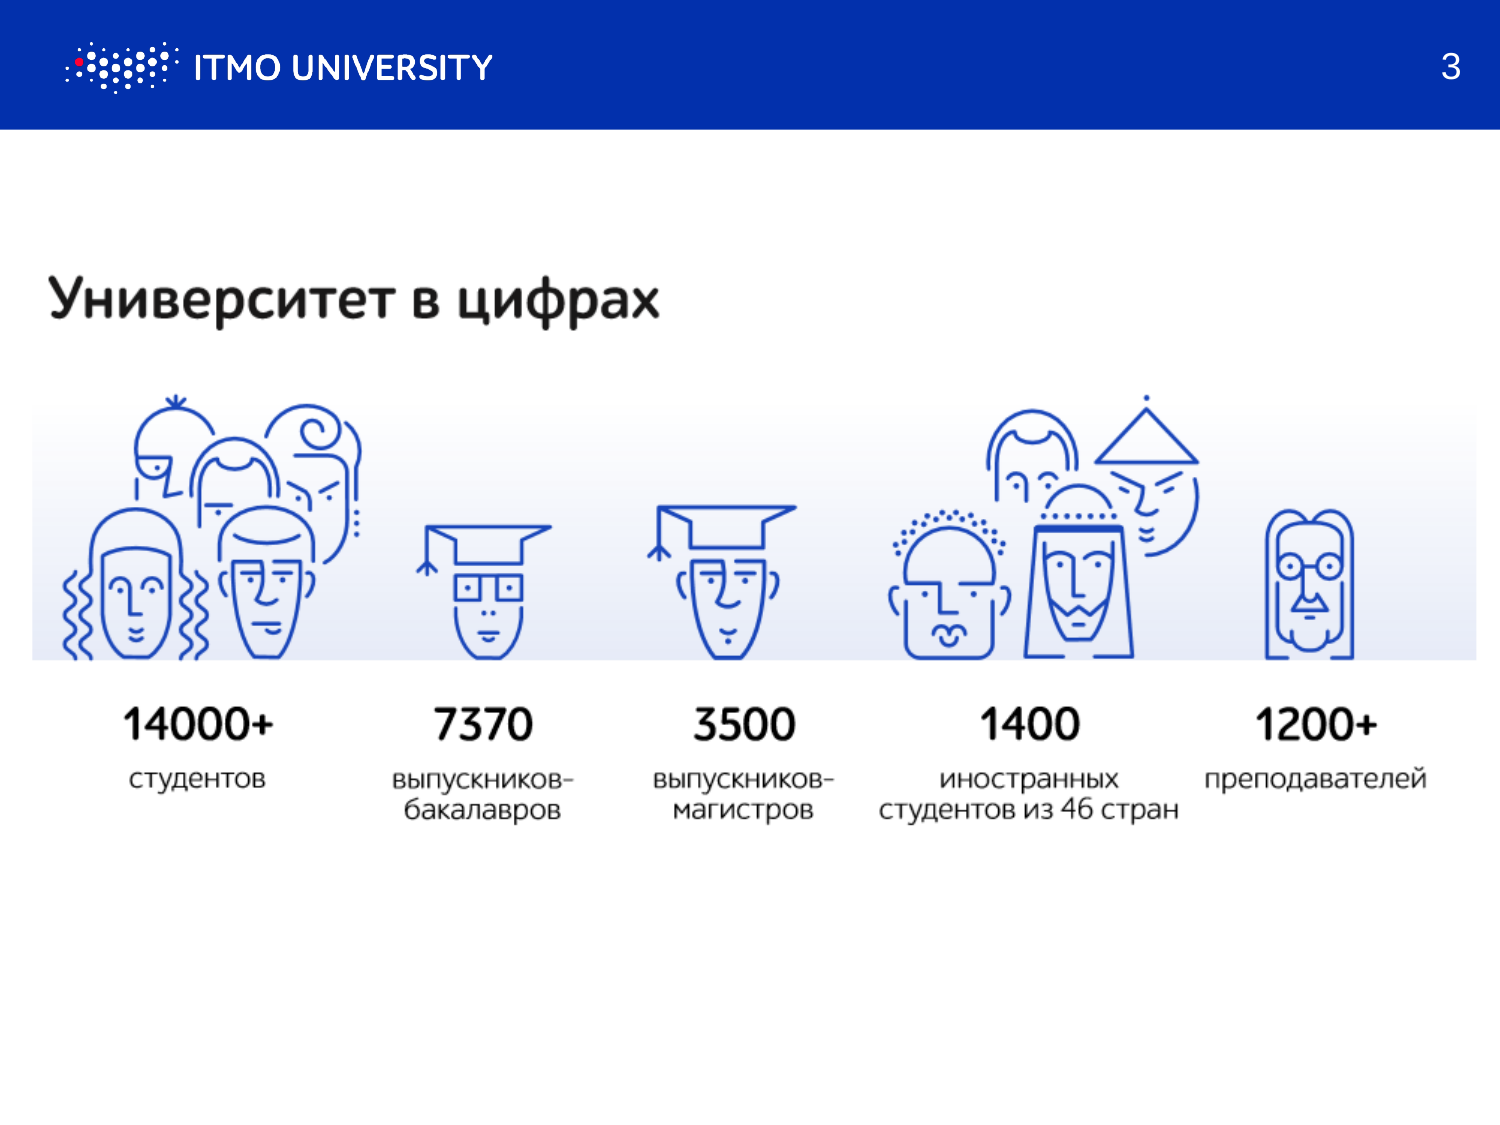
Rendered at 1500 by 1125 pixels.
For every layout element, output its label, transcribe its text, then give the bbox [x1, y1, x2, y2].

picture [0, 0, 545, 140]
text_box 1 [1404, 34, 1477, 95]
picture [32, 250, 1477, 854]
